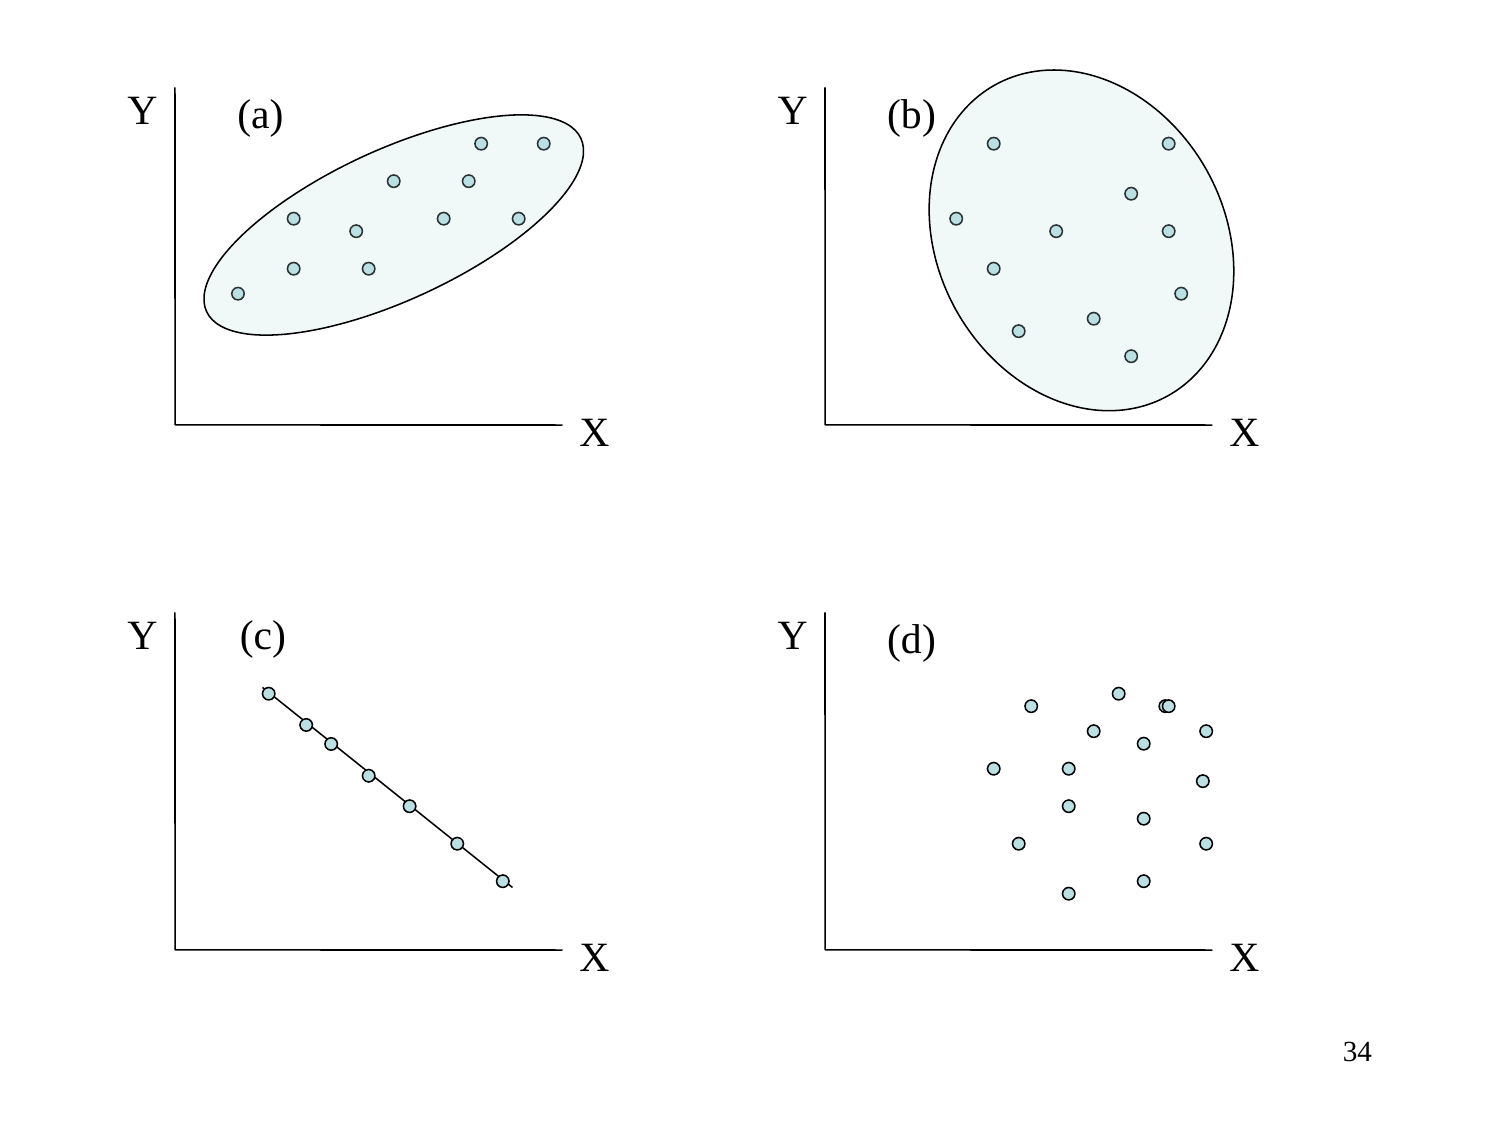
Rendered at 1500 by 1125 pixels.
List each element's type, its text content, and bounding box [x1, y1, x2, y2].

text_box [299, 718, 313, 732]
text_box X [1214, 922, 1275, 988]
text_box [1012, 837, 1025, 850]
text_box [1159, 699, 1167, 713]
text_box [1196, 774, 1210, 788]
text_box [1162, 699, 1175, 713]
text_box [204, 114, 584, 336]
text_box [496, 874, 510, 888]
text_box [1137, 812, 1150, 825]
text_box [1199, 724, 1213, 738]
text_box [1062, 887, 1075, 900]
text_box [324, 737, 338, 751]
text_box [1137, 874, 1150, 888]
slide_number 34 [1074, 1024, 1388, 1101]
text_box X [564, 397, 625, 463]
text_box (d) [872, 604, 952, 670]
text_box [1024, 699, 1038, 713]
text_box [1137, 737, 1150, 750]
text_box Y [112, 600, 173, 665]
text_box (a) [222, 79, 299, 145]
text_box [1112, 687, 1125, 700]
text_box X [1214, 397, 1275, 463]
text_box [929, 69, 1234, 411]
text_box (c) [225, 600, 302, 665]
text_box [403, 799, 416, 813]
text_box [987, 762, 1000, 775]
text_box [1199, 837, 1213, 850]
text_box [1087, 724, 1100, 738]
text_box [451, 837, 464, 850]
text_box (b) [872, 79, 952, 145]
text_box [362, 769, 375, 783]
text_box Y [762, 600, 823, 665]
text_box [262, 687, 275, 700]
text_box [1062, 799, 1075, 813]
text_box X [564, 922, 625, 988]
text_box [1062, 762, 1075, 775]
text_box Y [762, 75, 823, 140]
text_box Y [112, 75, 173, 140]
